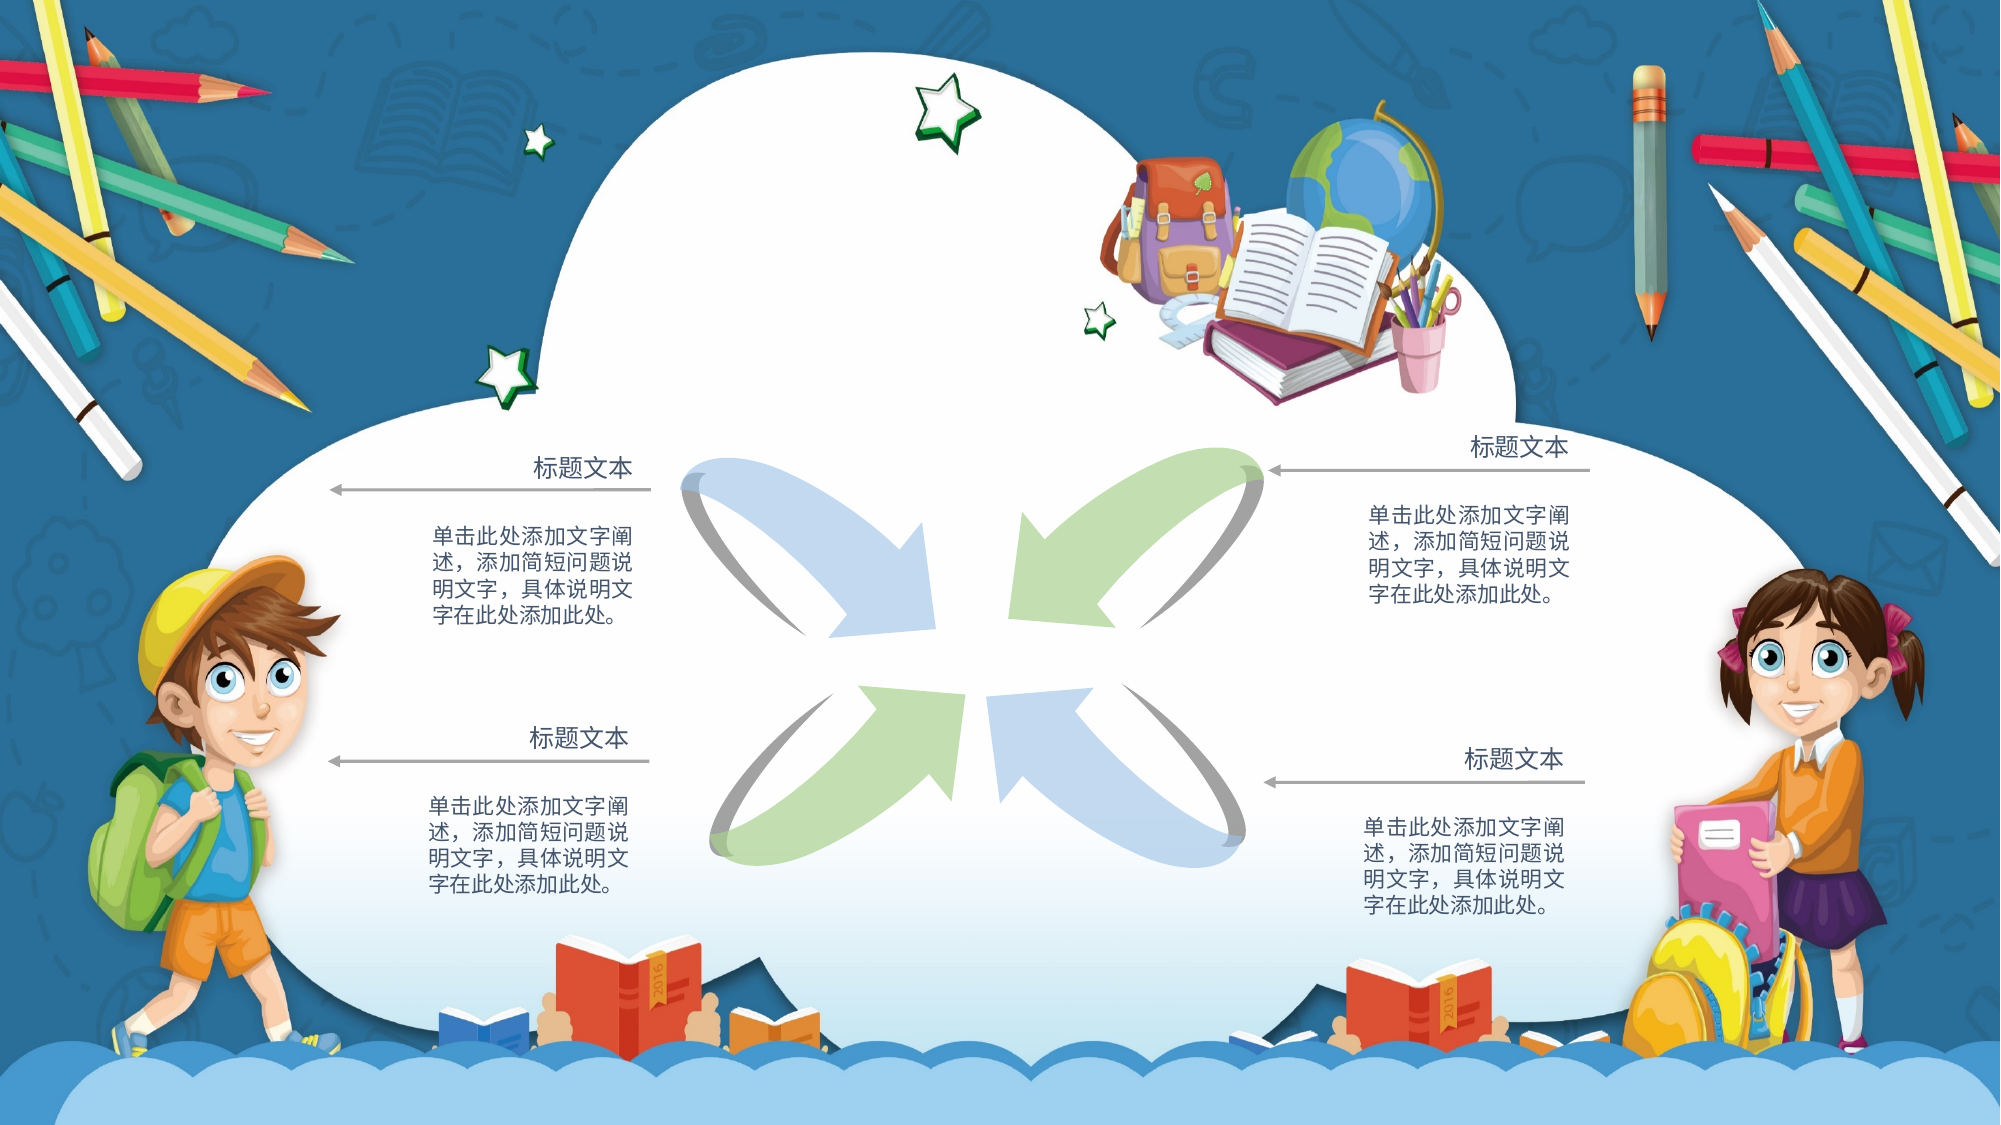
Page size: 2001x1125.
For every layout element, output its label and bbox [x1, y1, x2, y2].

text_box [1008, 447, 1265, 628]
text_box [327, 714, 650, 898]
text_box [681, 490, 806, 636]
text_box [709, 685, 966, 866]
text_box [1139, 480, 1264, 629]
text_box [710, 693, 834, 833]
text_box [1263, 735, 1585, 919]
text_box [329, 444, 651, 628]
text_box [986, 687, 1243, 868]
text_box [1268, 423, 1590, 607]
text_box [1121, 683, 1246, 845]
picture [0, 0, 2000, 1125]
text_box [709, 838, 722, 857]
text_box [679, 457, 936, 639]
